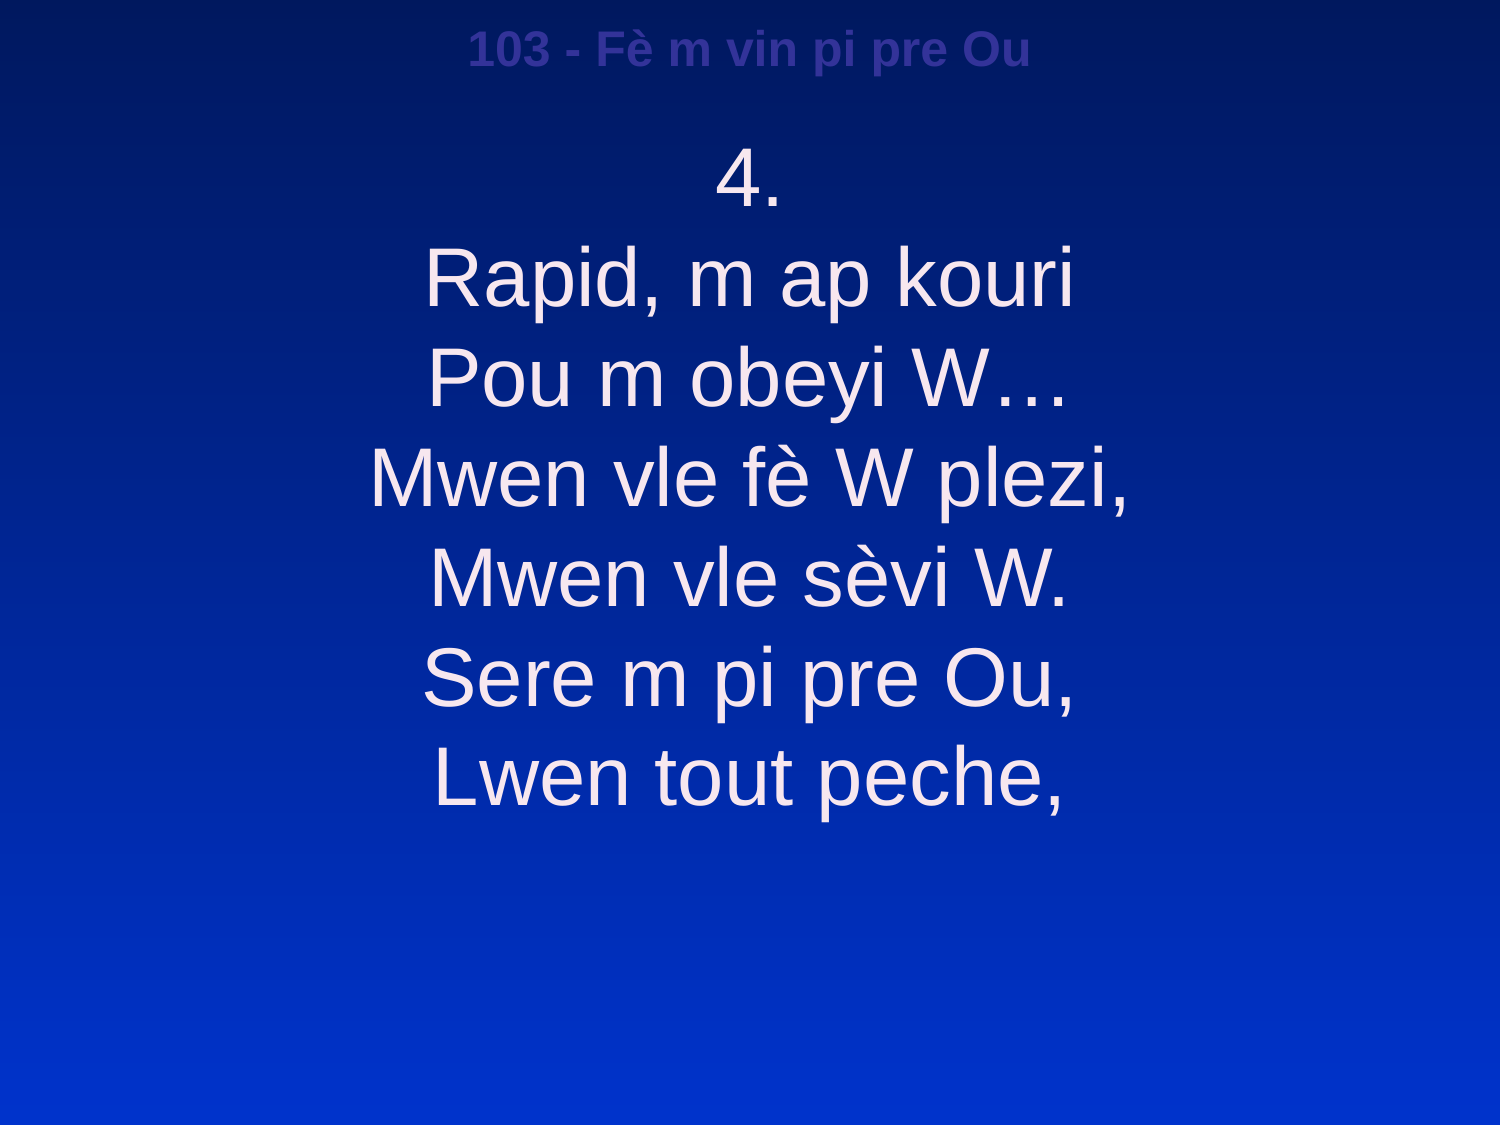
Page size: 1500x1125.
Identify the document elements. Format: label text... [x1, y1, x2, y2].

text_box 4. Rapid, m ap kouri Pou m obeyi W… Mwen vle fè W plezi, Mwen vle sèvi W. Sere m pi pre Ou, Lwen tout peche, [79, 115, 1421, 830]
text_box 103 - Fè m vin pi pre Ou [0, 9, 1500, 79]
